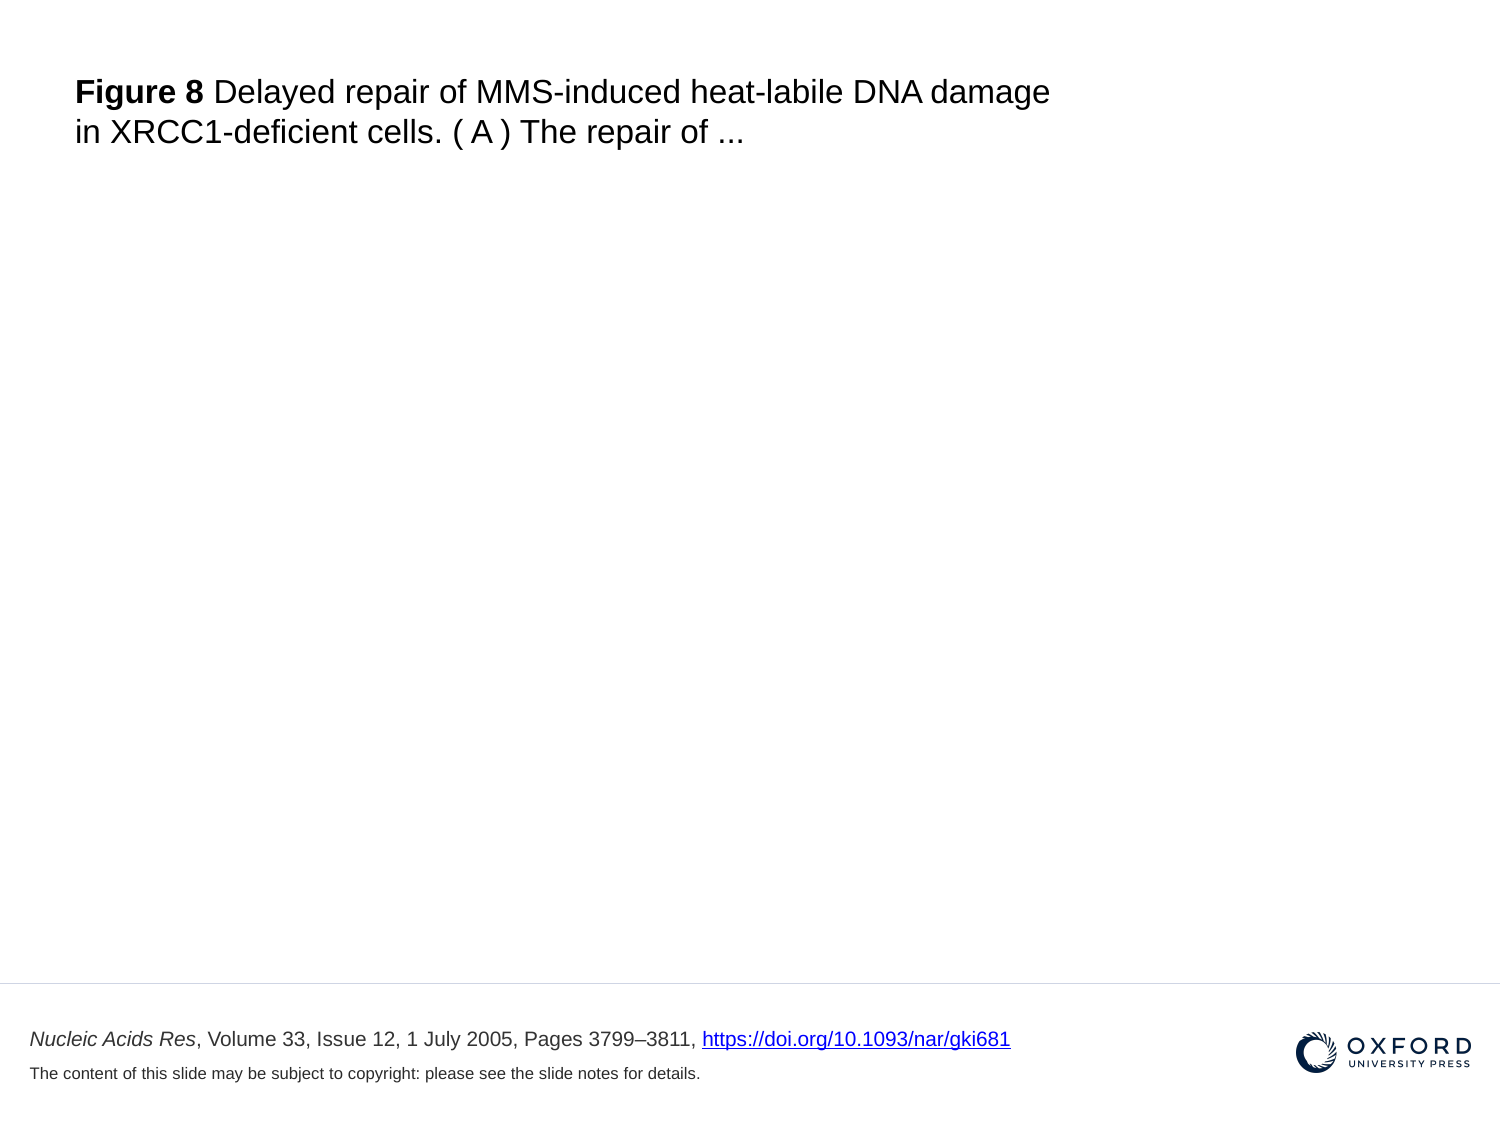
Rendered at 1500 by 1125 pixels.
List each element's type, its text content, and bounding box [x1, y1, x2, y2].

title Figure 8 Delayed repair of MMS-induced heat-labile DNA damage in XRCC1-deficient cells. ( A ) The repair of ... [75, 69, 1078, 171]
footer Nucleic Acids Res, Volume 33, Issue 12, 1 July 2005, Pages 3799–3811, https://doi.org/10.1093/nar/gki681 The content of this slide may be subject to copyright: please see the slide notes for details. [0, 983, 1260, 1125]
picture [1296, 1032, 1471, 1073]
